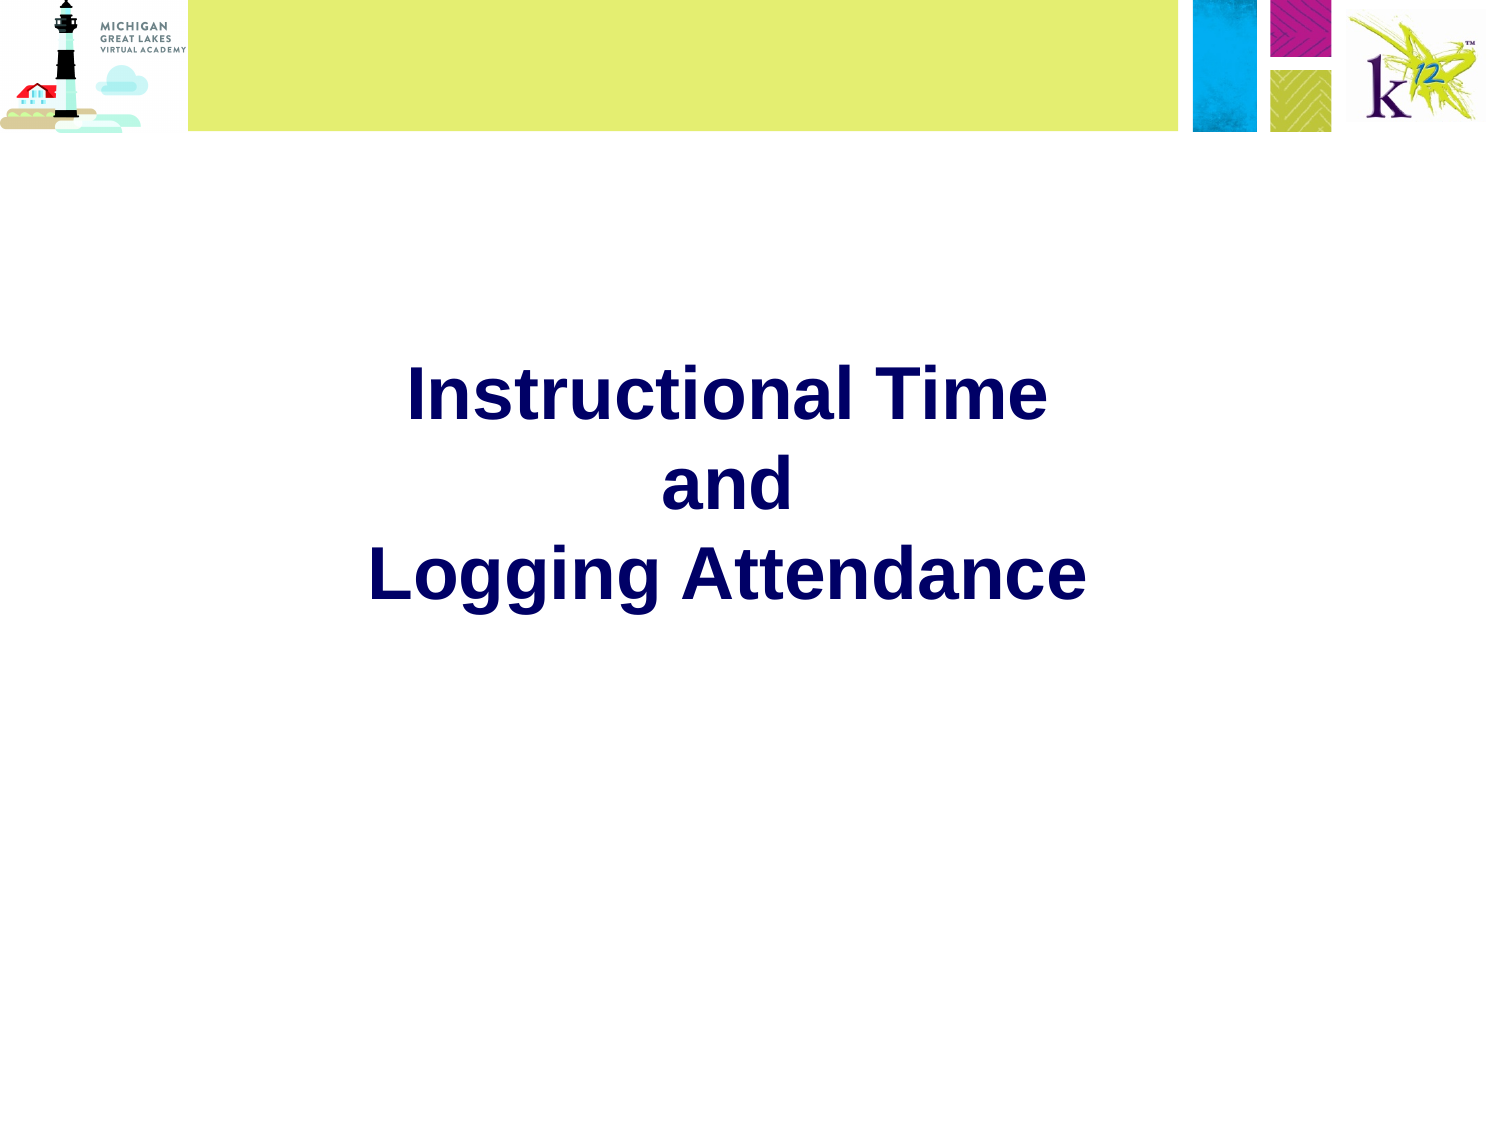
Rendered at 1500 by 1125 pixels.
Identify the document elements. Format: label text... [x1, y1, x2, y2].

picture [0, 0, 188, 134]
picture [1270, 70, 1332, 132]
picture [1346, 9, 1486, 122]
text_box Instructional Time and Logging Attendance [326, 337, 1150, 623]
picture [1270, 0, 1332, 57]
